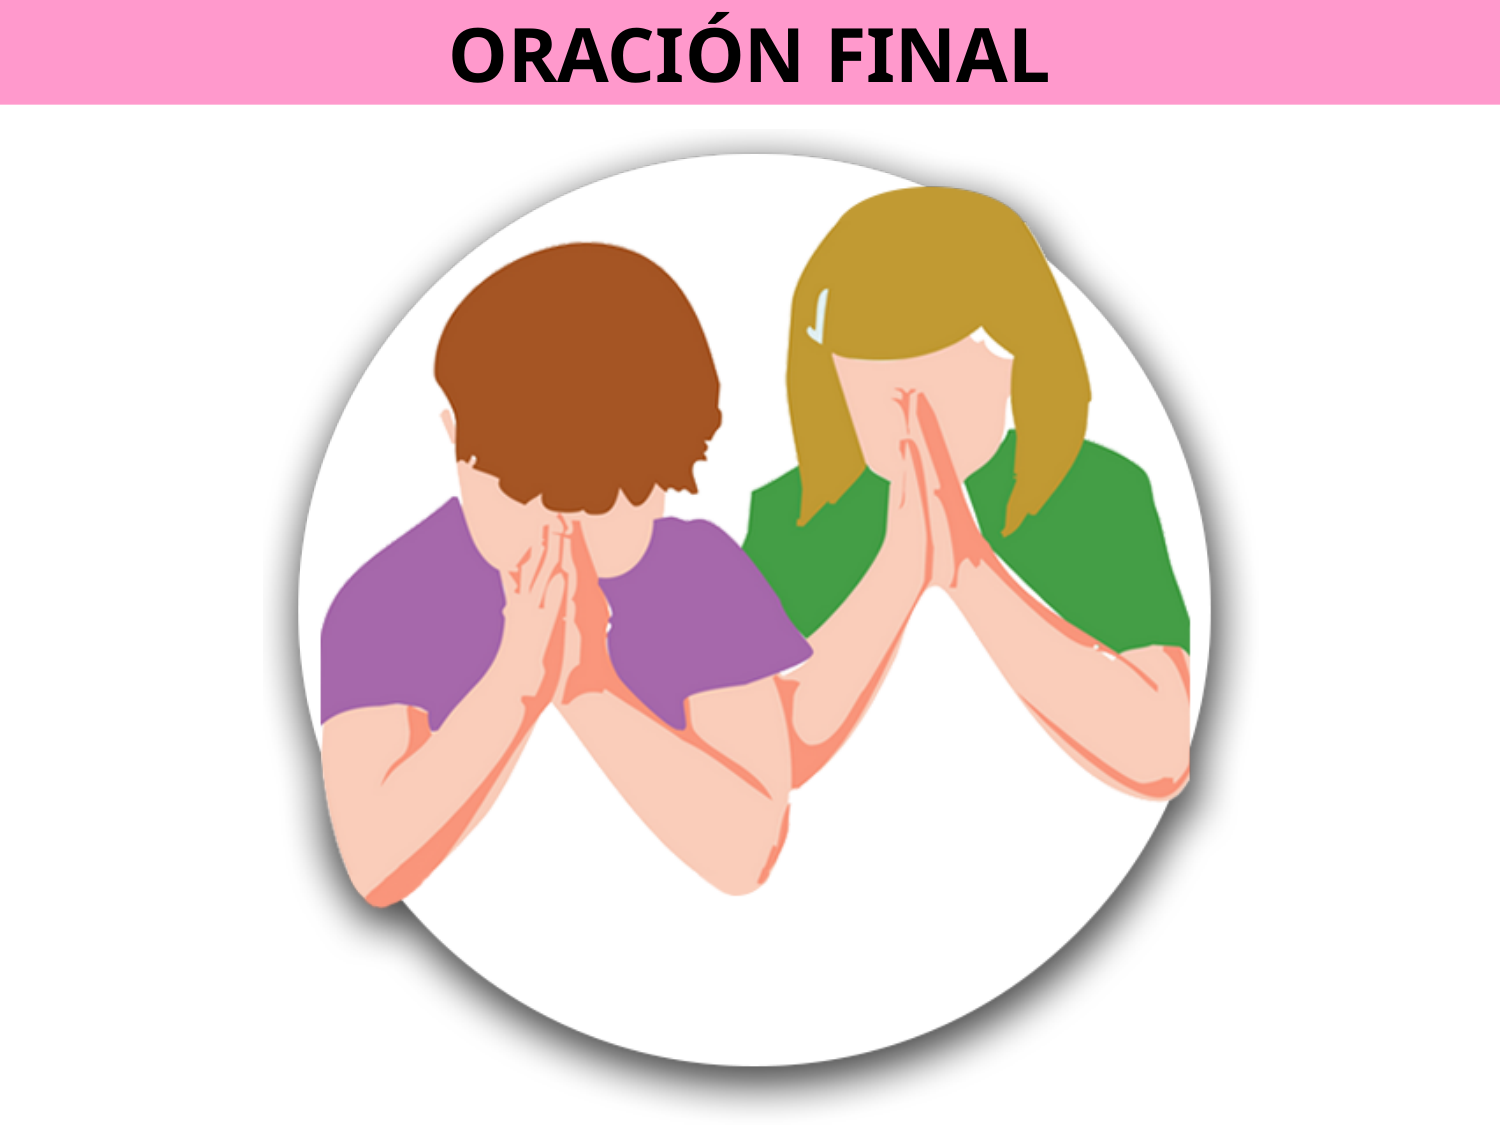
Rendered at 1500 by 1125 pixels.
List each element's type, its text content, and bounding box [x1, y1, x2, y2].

text_box ORACIÓN FINAL [0, 0, 1500, 105]
picture [263, 129, 1259, 1125]
